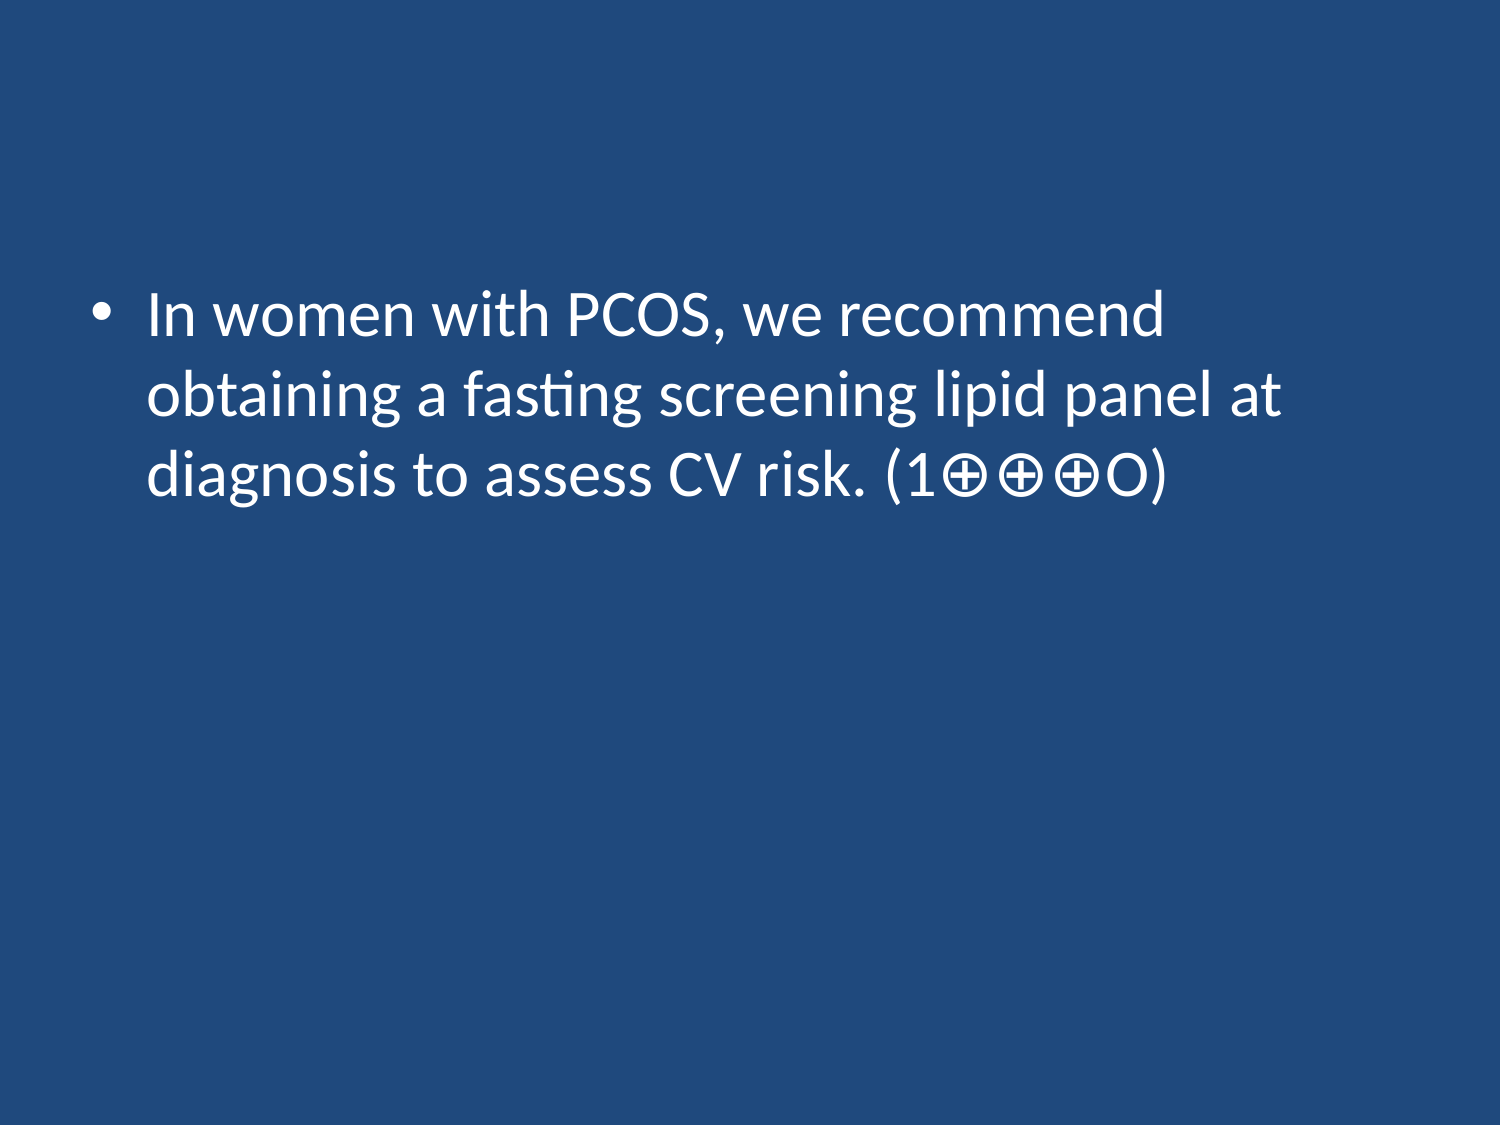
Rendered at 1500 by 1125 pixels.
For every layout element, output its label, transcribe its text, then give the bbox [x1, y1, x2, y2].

list In women with PCOS, we recommend obtaining a fasting screening lipid panel at diagnosis to assess CV risk. (1⊕⊕⊕O) [75, 262, 1425, 1005]
